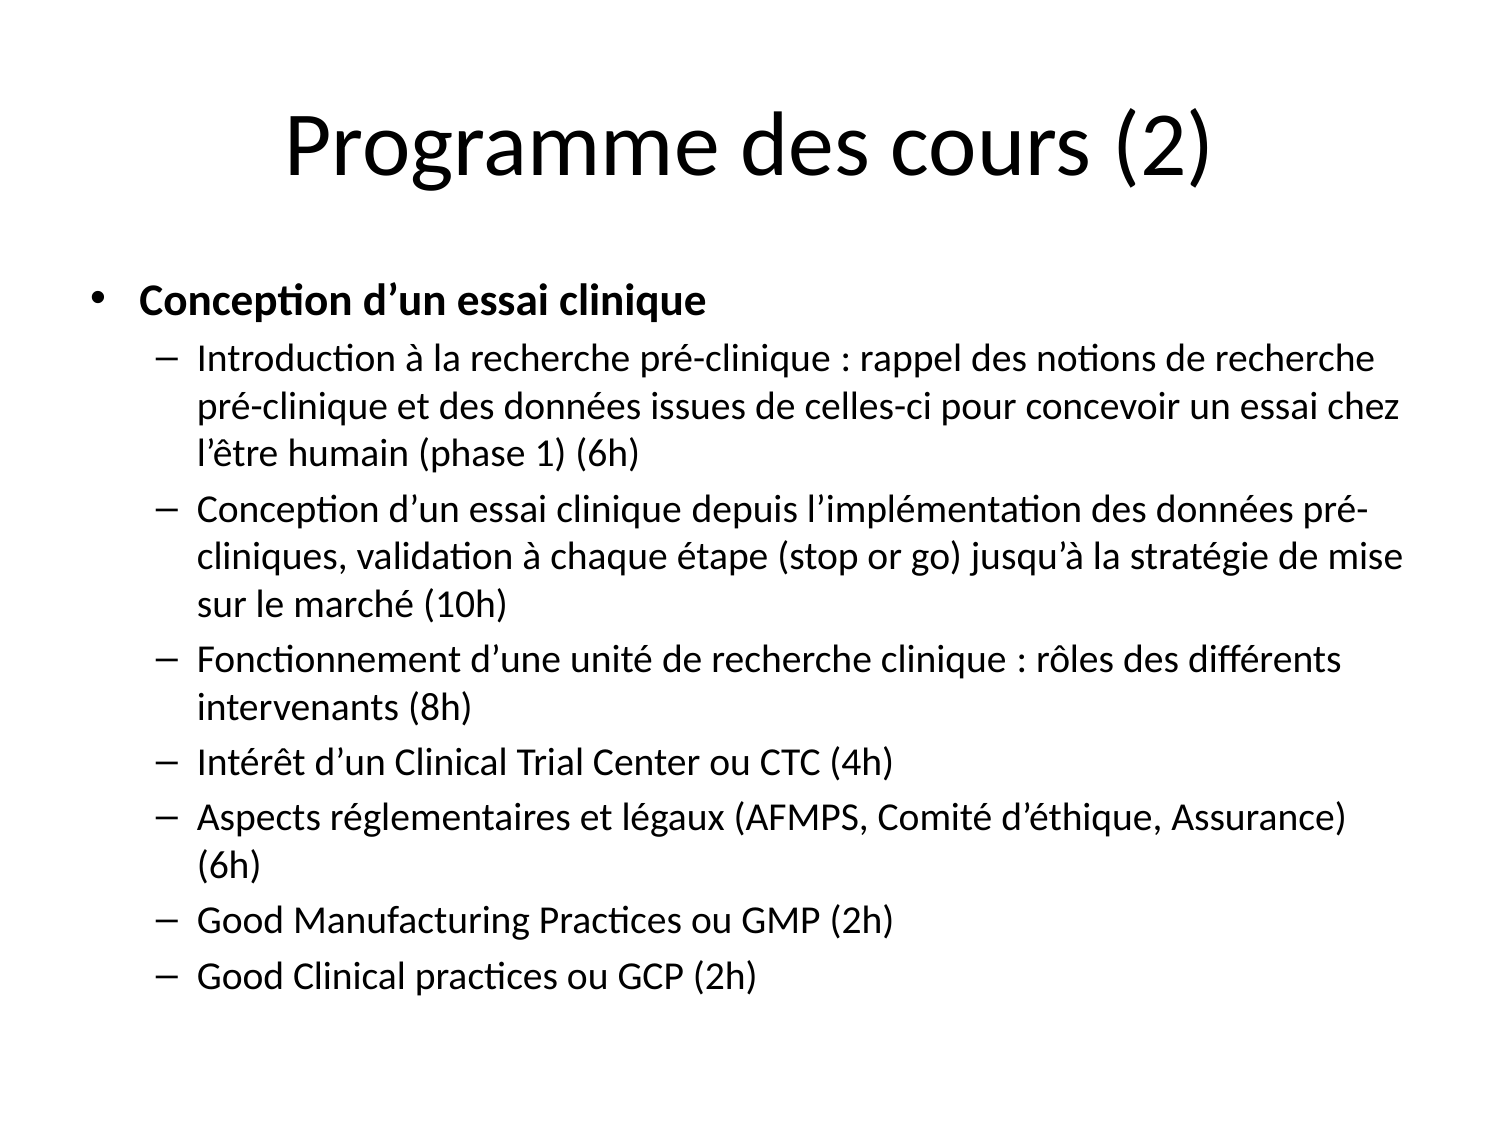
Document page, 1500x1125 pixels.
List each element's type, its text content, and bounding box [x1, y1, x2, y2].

title Programme des cours (2) [75, 45, 1425, 233]
list Conception d’un essai clinique Introduction à la recherche pré-clinique : rappel des notions de recherche pré-clinique et des données issues de celles-ci pour concevoir un essai chez l’être humain (phase 1) (6h) Conception d’un essai clinique depuis l’implémentation des données pré-cliniques, validation à chaque étape (stop or go) jusqu’à la stratégie de mise sur le marché (10h) Fonctionnement d’une unité de recherche clinique : rôles des différents intervenants (8h) Intérêt d’un Clinical Trial Center ou CTC (4h) Aspects réglementaires et légaux (AFMPS, Comité d’éthique, Assurance) (6h) Good Manufacturing Practices ou GMP (2h) Good Clinical practices ou GCP (2h) [75, 262, 1425, 1005]
